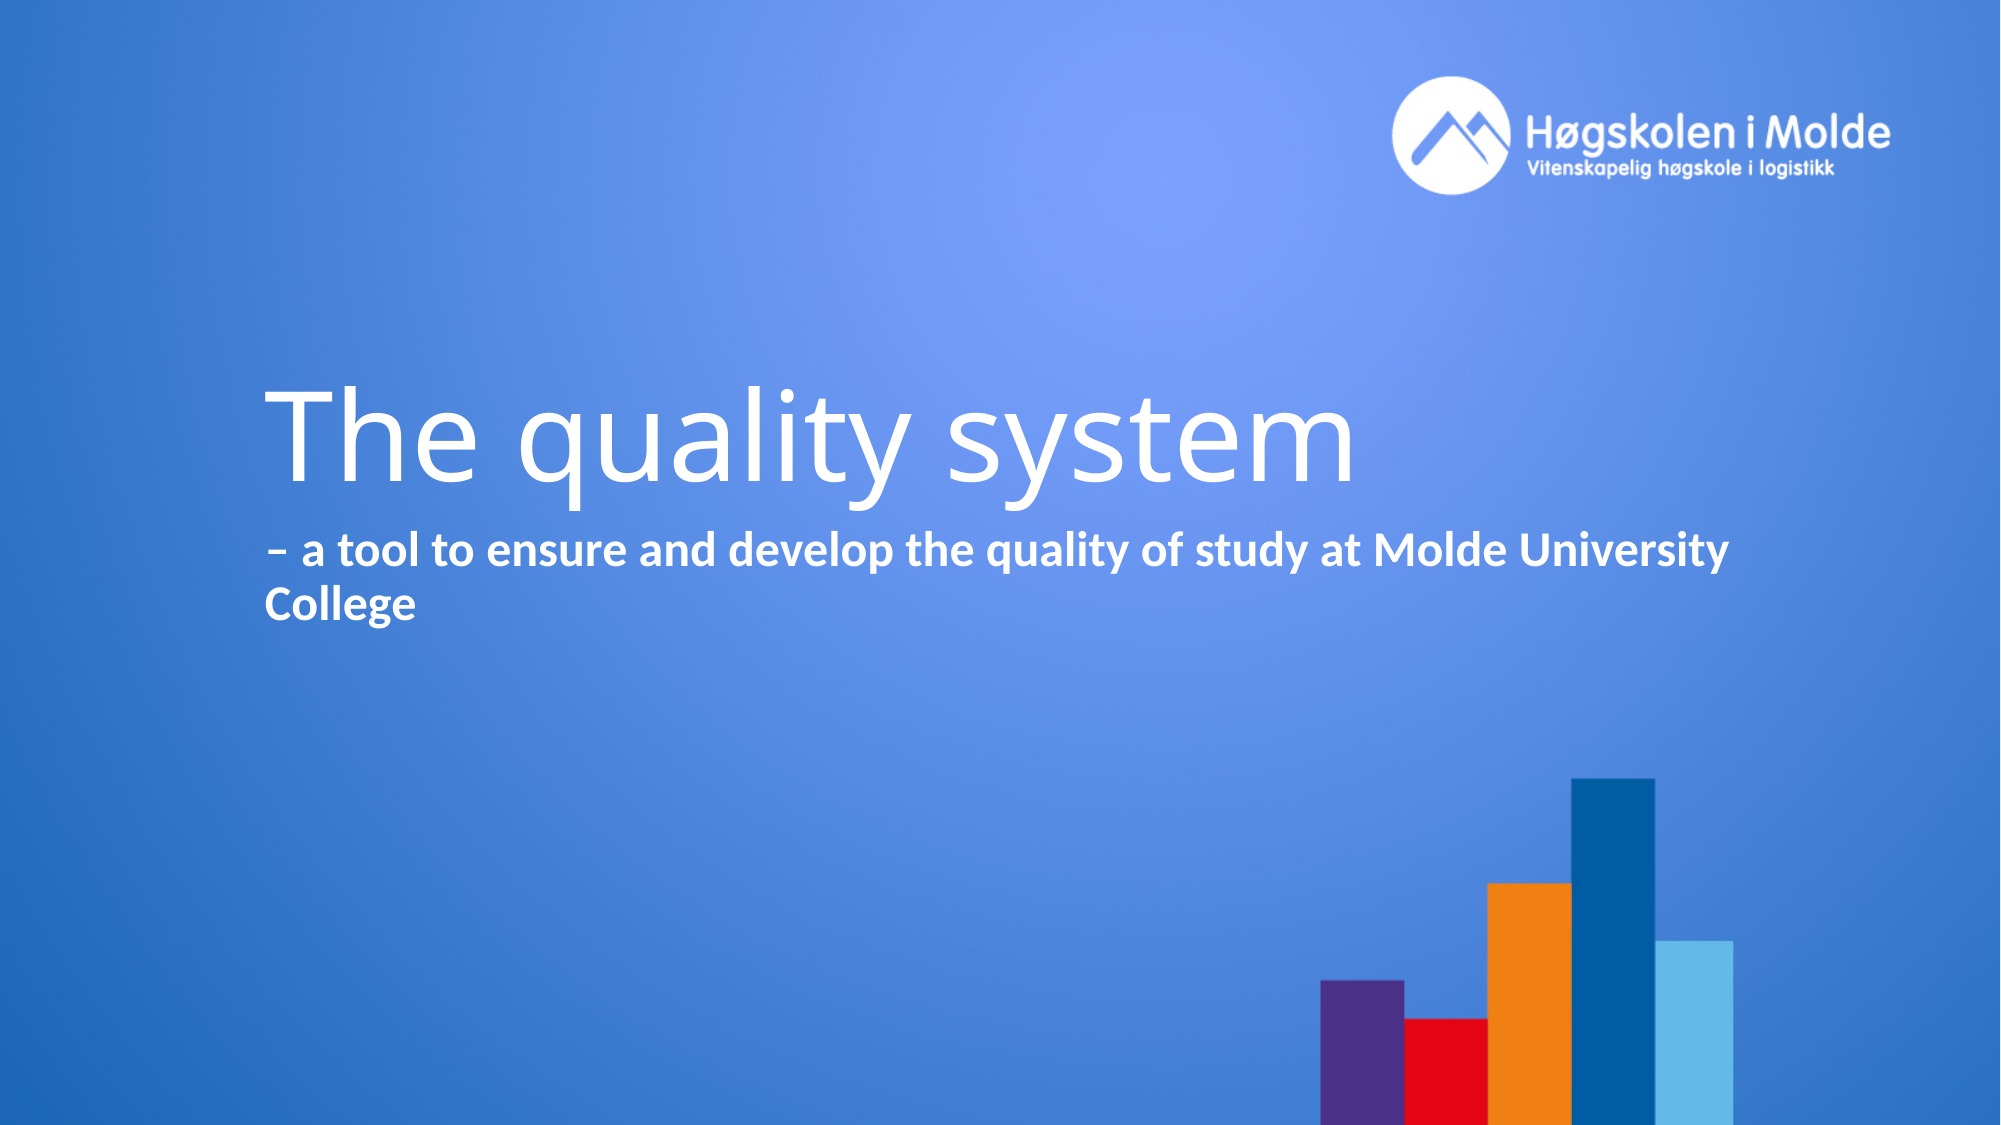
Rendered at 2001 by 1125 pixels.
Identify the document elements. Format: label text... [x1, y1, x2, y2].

picture [0, 0, 2001, 1125]
title The quality system [249, 184, 1750, 515]
subtitle – a tool to ensure and develop the quality of study at Molde University College [249, 515, 1750, 788]
